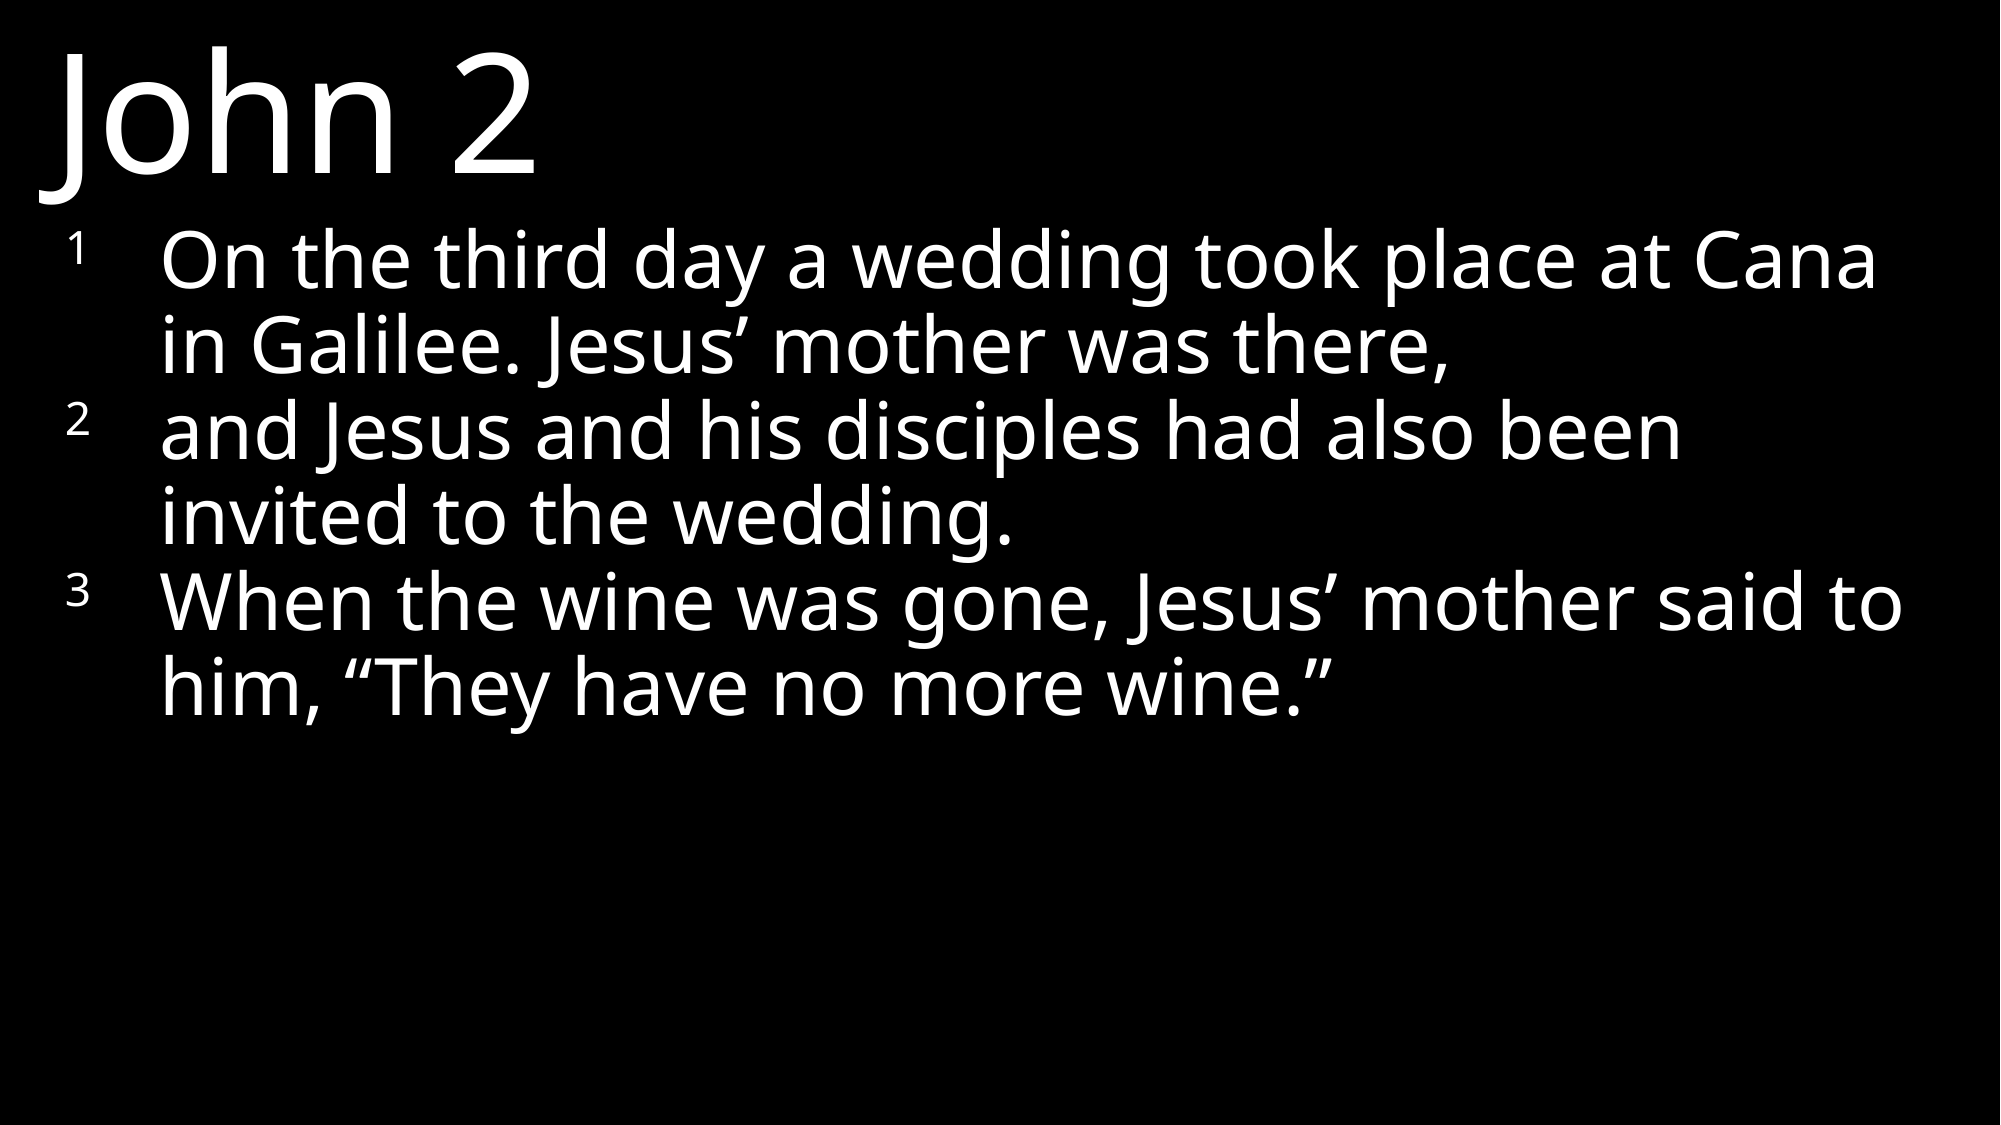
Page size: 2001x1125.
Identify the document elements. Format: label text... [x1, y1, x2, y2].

text_box John 2 [37, 0, 1838, 215]
text_box 1 On the third day a wedding took place at Cana in Galilee. Jesus’ mother was there, 2 and Jesus and his disciples had also been invited to the wedding. 3 When the wine was gone, Jesus’ mother said to him, “They have no more wine.” [49, 212, 1943, 741]
